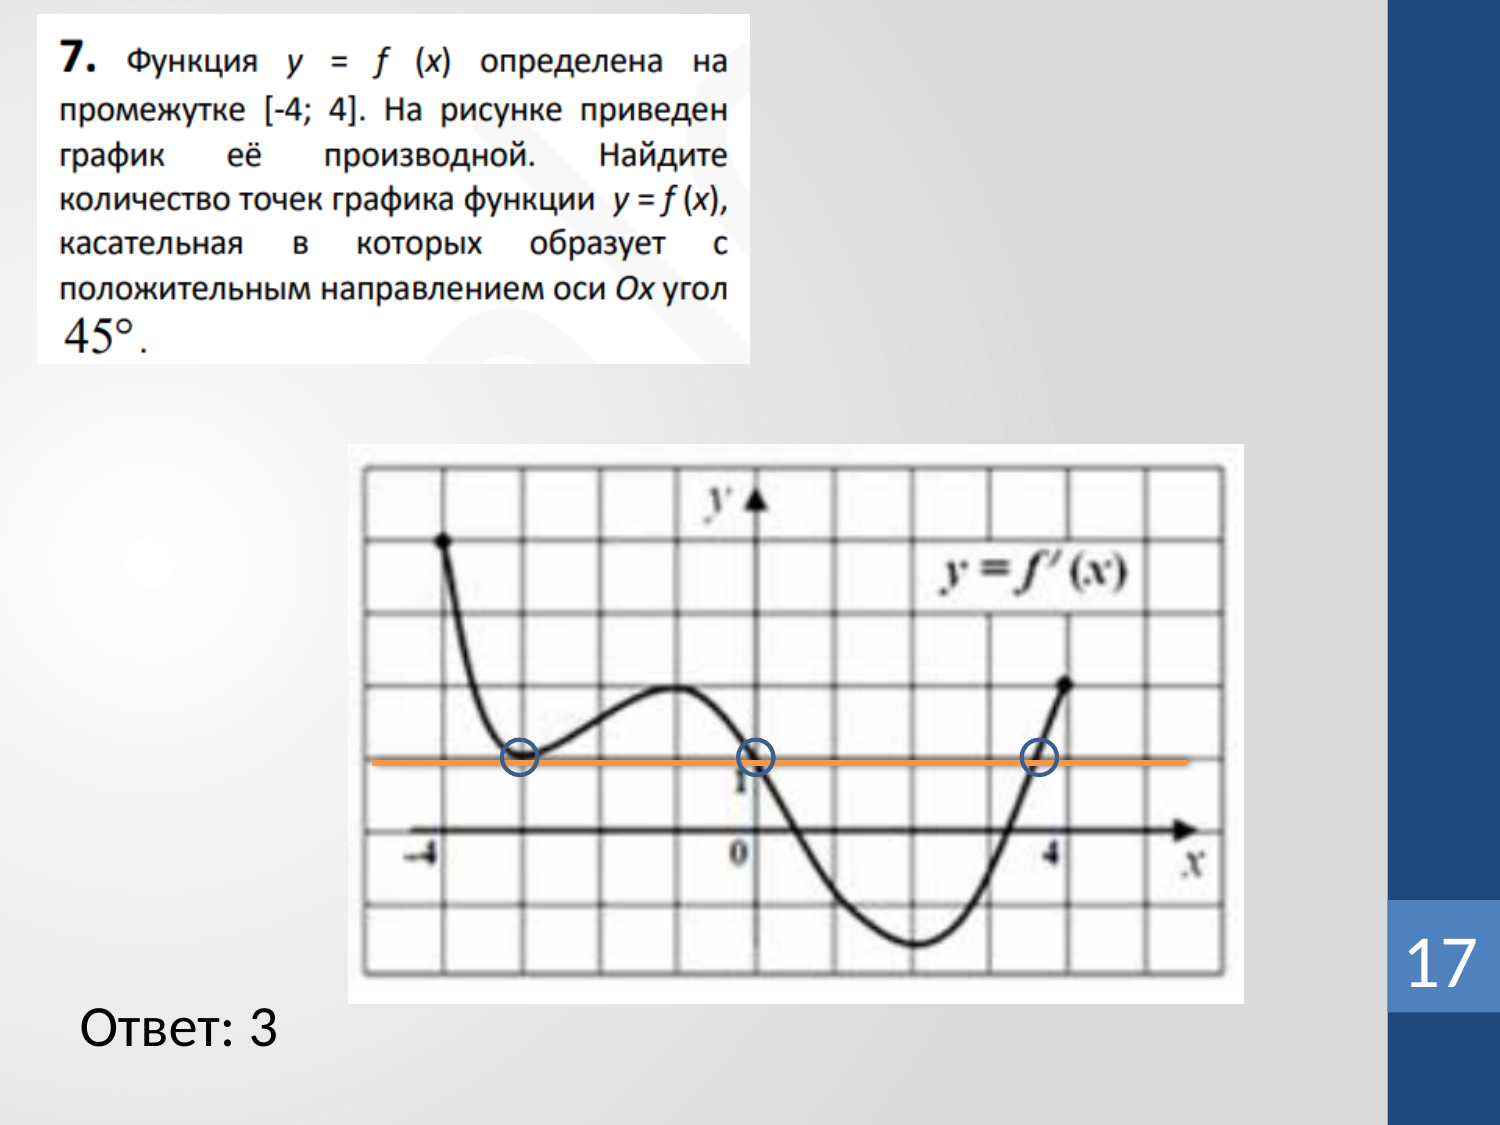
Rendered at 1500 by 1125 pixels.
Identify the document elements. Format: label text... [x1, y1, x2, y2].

text_box 17 [1387, 905, 1500, 1010]
picture [36, 14, 751, 364]
text_box Ответ: 3 [64, 980, 561, 1065]
picture [347, 443, 1244, 1005]
